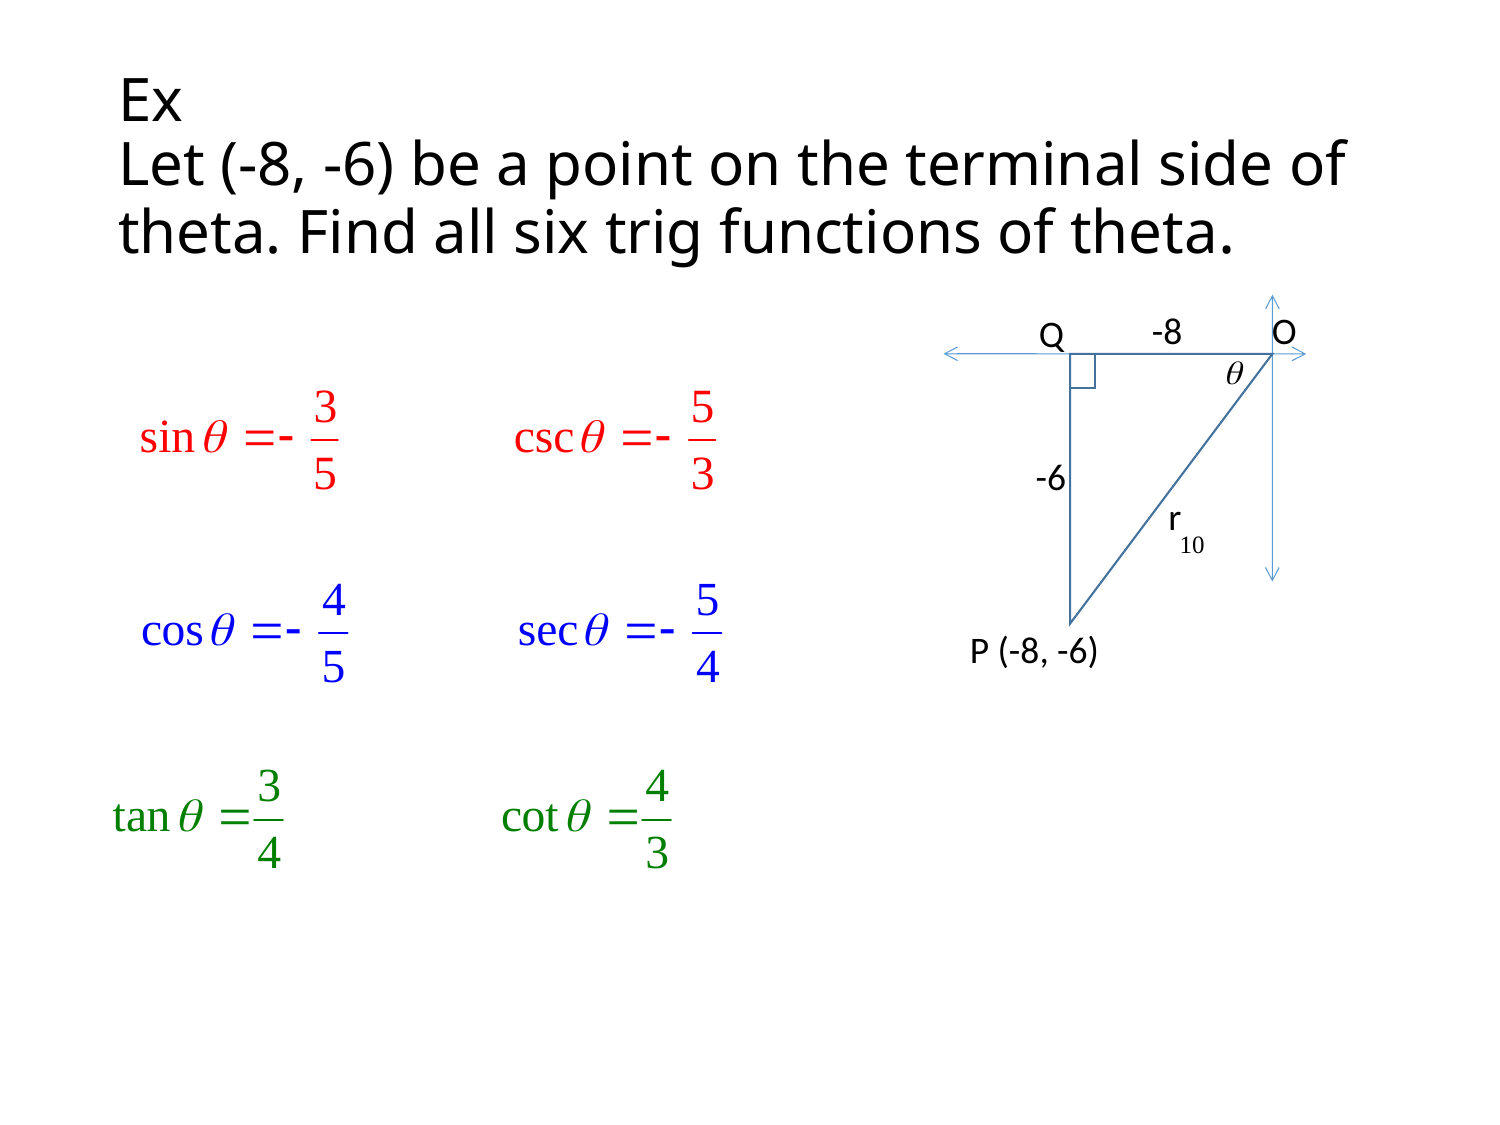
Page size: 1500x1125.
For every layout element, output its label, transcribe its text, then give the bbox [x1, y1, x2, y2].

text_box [133, 376, 349, 500]
title Ex Let (-8, -6) be a point on the terminal side of theta. Find all six trig functions of theta. [103, 59, 1397, 278]
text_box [494, 756, 681, 880]
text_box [507, 376, 726, 500]
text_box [943, 294, 1307, 680]
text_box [1178, 530, 1208, 560]
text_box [134, 569, 357, 693]
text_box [512, 569, 731, 693]
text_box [104, 756, 292, 880]
